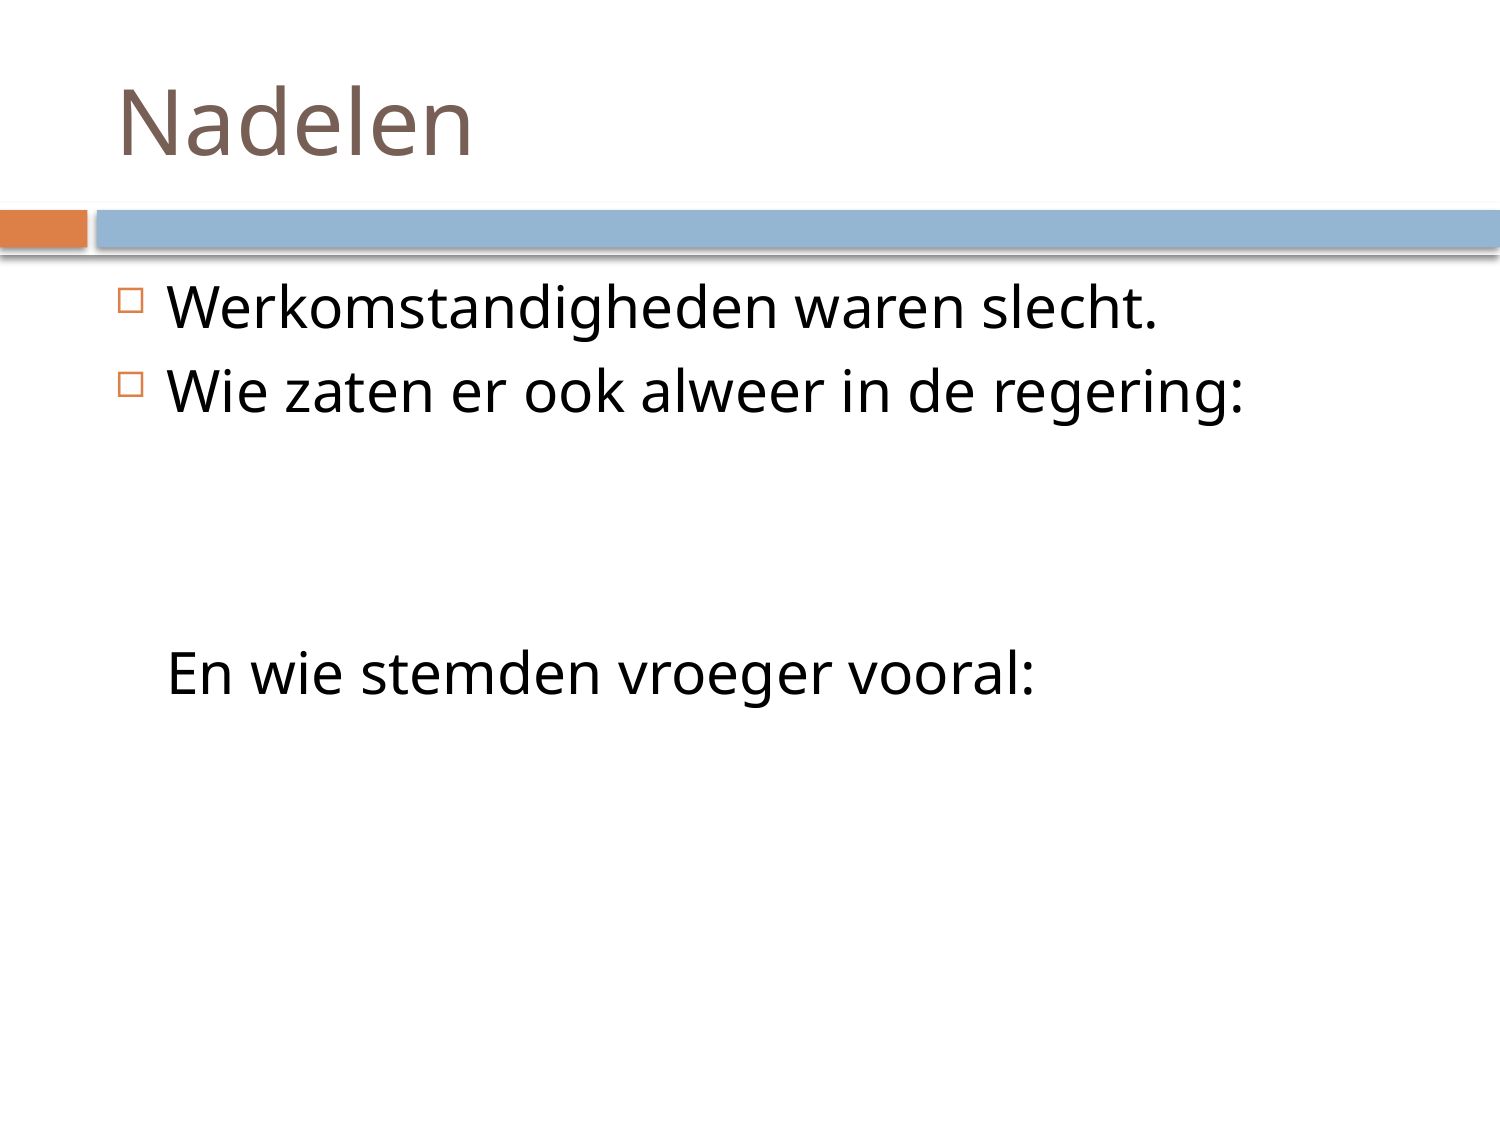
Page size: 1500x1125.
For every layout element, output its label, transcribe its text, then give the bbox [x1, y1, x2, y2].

title Nadelen [100, 37, 1438, 200]
list Werkomstandigheden waren slecht. Wie zaten er ook alweer in de regering: En wie stemden vroeger vooral: [100, 262, 1438, 1000]
